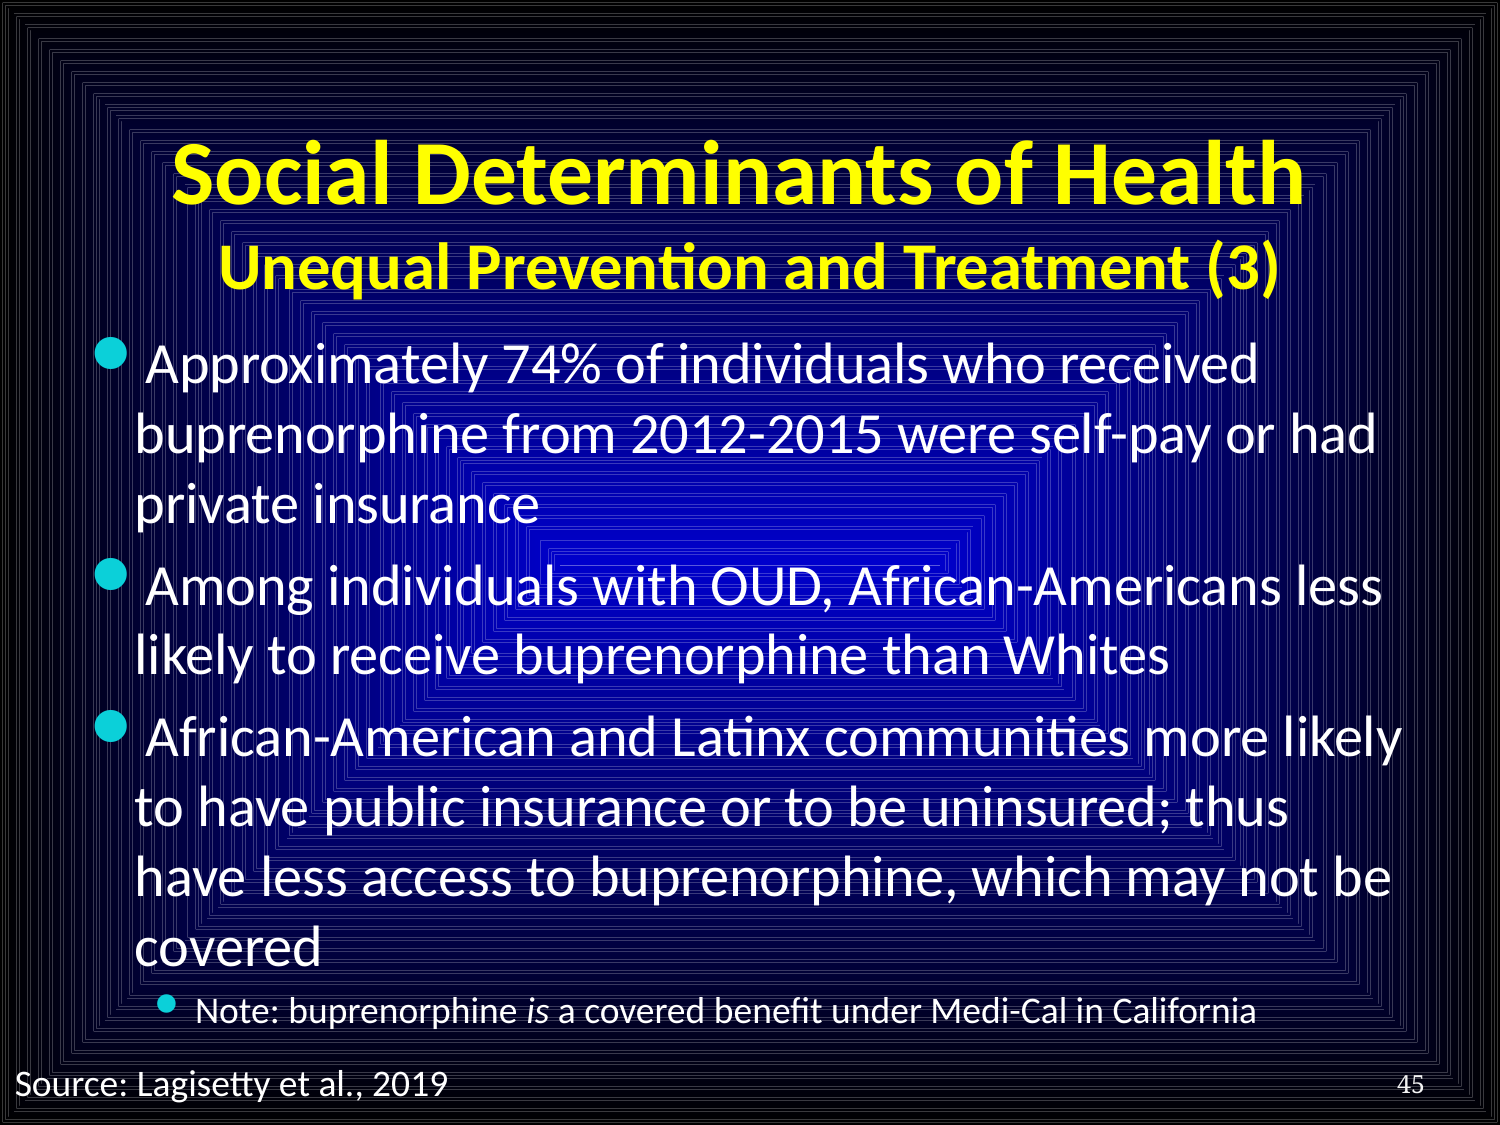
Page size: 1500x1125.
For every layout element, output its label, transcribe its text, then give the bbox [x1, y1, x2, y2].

title Social Determinants of Health Unequal Prevention and Treatment (3) [75, 115, 1425, 304]
slide_number 45 [1299, 1042, 1425, 1103]
text_box Source: Lagisetty et al., 2019 [0, 1051, 494, 1112]
list Approximately 74% of individuals who received buprenorphine from 2012-2015 were self-pay or had private insurance Among individuals with OUD, African-Americans less likely to receive buprenorphine than Whites African-American and Latinx communities more likely to have public insurance or to be uninsured; thus have less access to buprenorphine, which may not be covered Note: buprenorphine is a covered benefit under Medi-Cal in California [75, 317, 1425, 1038]
